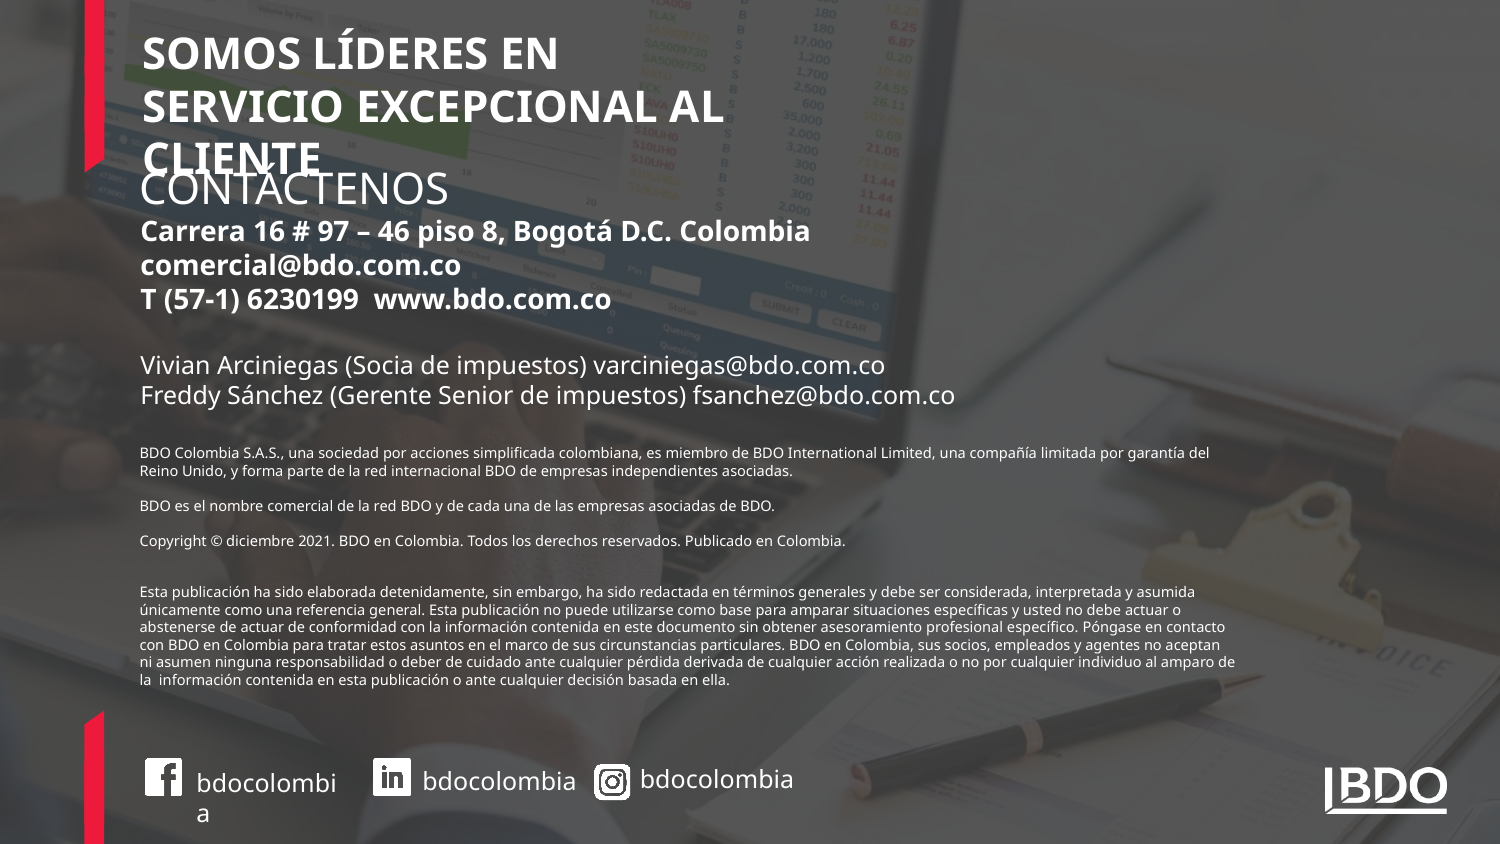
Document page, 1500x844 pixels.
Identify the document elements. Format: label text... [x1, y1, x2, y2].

text_box bdocolombia [409, 757, 625, 803]
text_box bdocolombia [625, 756, 845, 802]
text_box CONTÁCTENOS Carrera 16 # 97 – 46 piso 8, Bogotá D.C. Colombia comercial@bdo.com.co T (57-1) 6230199 www.bdo.com.co Vivian Arciniegas (Socia de impuestos) varciniegas@bdo.com.co Freddy Sánchez (Gerente Senior de impuestos) fsanchez@bdo.com.co BDO Colombia S.A.S., una sociedad por acciones simplificada colombiana, es miembro de BDO International Limited, una compañía limitada por garantía del Reino Unido, y forma parte de la red internacional BDO de empresas independientes asociadas. BDO es el nombre comercial de la red BDO y de cada una de las empresas asociadas de BDO. Copyright © diciembre 2021. BDO en Colombia. Todos los derechos reservados. Publicado en Colombia. Esta publicación ha sido elaborada detenidamente, sin embargo, ha sido redactada en términos generales y debe ser considerada, interpretada y asumida únicamente como una referencia general. Esta publicación no puede utilizarse como base para amparar situaciones específicas y usted no debe actuar o abstenerse de actuar de conformidad con la información contenida en este documento sin obtener asesoramiento profesional específico. Póngase en contacto con BDO en Colombia para tratar estos asuntos en el marco de sus circunstancias particulares. BDO en Colombia, sus socios, empleados y agentes no aceptan ni asumen ninguna responsabilidad o deber de cuidado ante cualquier pérdida derivada de cualquier acción realizada o no por cualquier individuo al amparo de la información contenida en esta publicación o ante cualquier decisión basada en ella. [128, 102, 1248, 764]
text_box bdocolombia [181, 760, 365, 836]
picture [373, 758, 411, 796]
picture [1325, 767, 1447, 814]
picture [593, 762, 631, 801]
text_box SOMOS LÍDERES EN SERVICIO EXCEPCIONAL AL CLIENTE [142, 26, 736, 208]
picture [144, 758, 182, 796]
